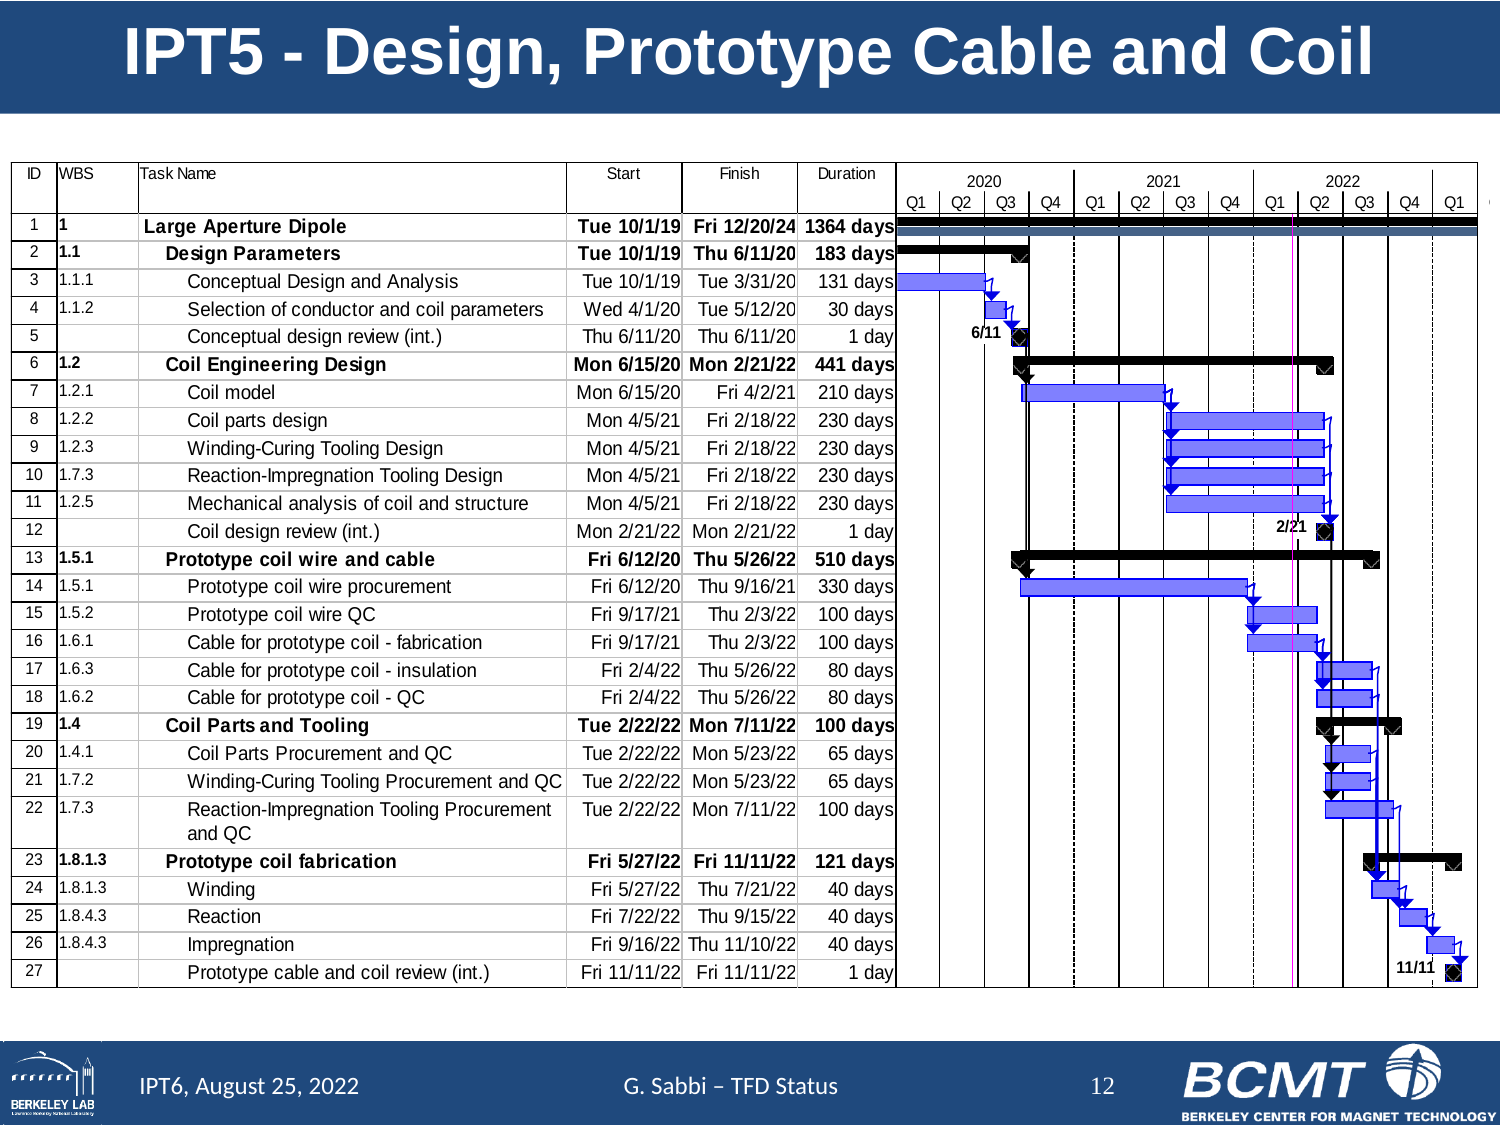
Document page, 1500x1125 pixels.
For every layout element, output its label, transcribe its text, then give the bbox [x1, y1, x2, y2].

picture [10, 162, 1490, 988]
picture [3, 1041, 102, 1125]
picture [1180, 1041, 1500, 1123]
title IPT5 - Design, Prototype Cable and Coil [37, 12, 1463, 103]
